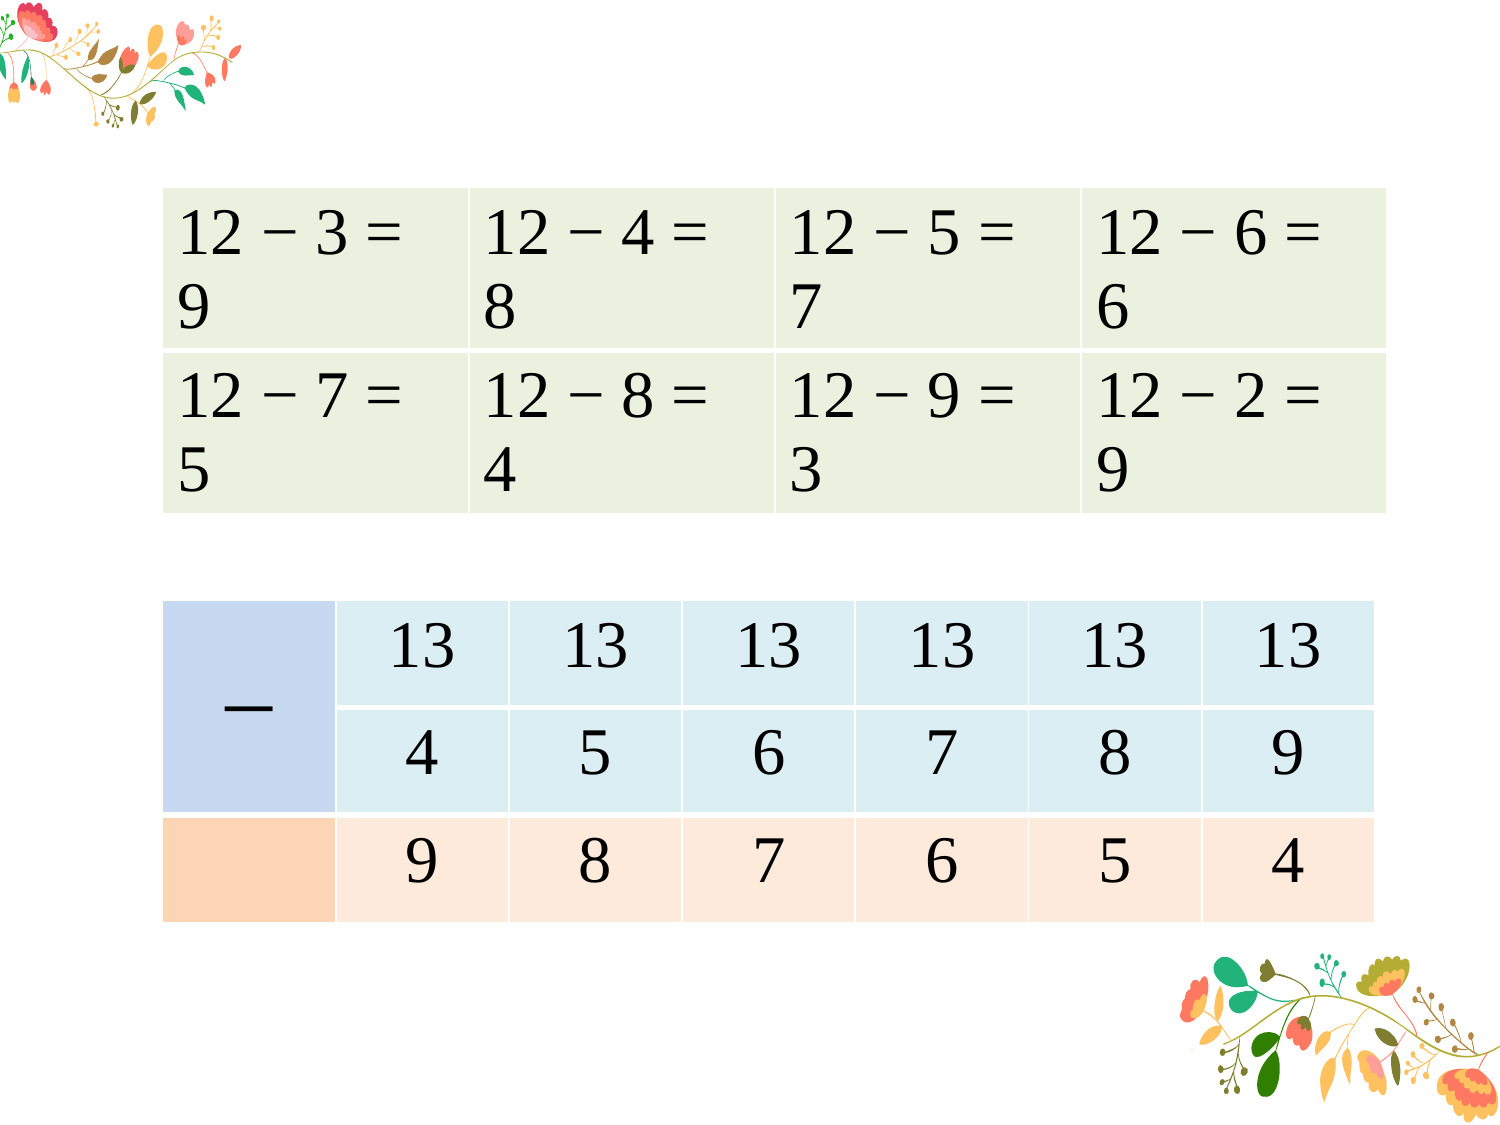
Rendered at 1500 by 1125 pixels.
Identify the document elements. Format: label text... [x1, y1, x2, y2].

table_cell 12 − 9 = 3 [776, 353, 1080, 513]
table_header 13 [1029, 601, 1201, 705]
table_cell 8 [510, 818, 681, 922]
table_header 12 − 5 = 7 [776, 188, 1080, 348]
table_header 12 − 3 = 9 [163, 188, 468, 348]
table_cell 6 [856, 818, 1028, 922]
table_header 13 [510, 601, 681, 705]
table_cell 5 [510, 710, 681, 812]
table_cell 7 [856, 710, 1028, 812]
table_cell 4 [1203, 818, 1374, 922]
table_header 13 [337, 601, 508, 705]
table_cell [163, 818, 335, 922]
table_cell 9 [337, 818, 508, 922]
table_cell 12 − 7 = 5 [163, 353, 468, 513]
table_header 12 − 6 = 6 [1082, 188, 1386, 348]
table_cell 12 − 8 = 4 [470, 353, 774, 513]
table_header 13 [683, 601, 854, 705]
table_cell 7 [683, 818, 854, 922]
table_cell 6 [683, 710, 854, 812]
table_cell 5 [1029, 818, 1201, 922]
table_header 13 [1203, 601, 1374, 705]
table_cell 8 [1029, 710, 1201, 812]
table_header 13 [856, 601, 1028, 705]
table_cell 9 [1203, 710, 1374, 812]
table_cell 12 − 2 = 9 [1082, 353, 1386, 513]
table_header 12 − 4 = 8 [470, 188, 774, 348]
table_cell 4 [337, 710, 508, 812]
table_header ─ [163, 601, 335, 812]
